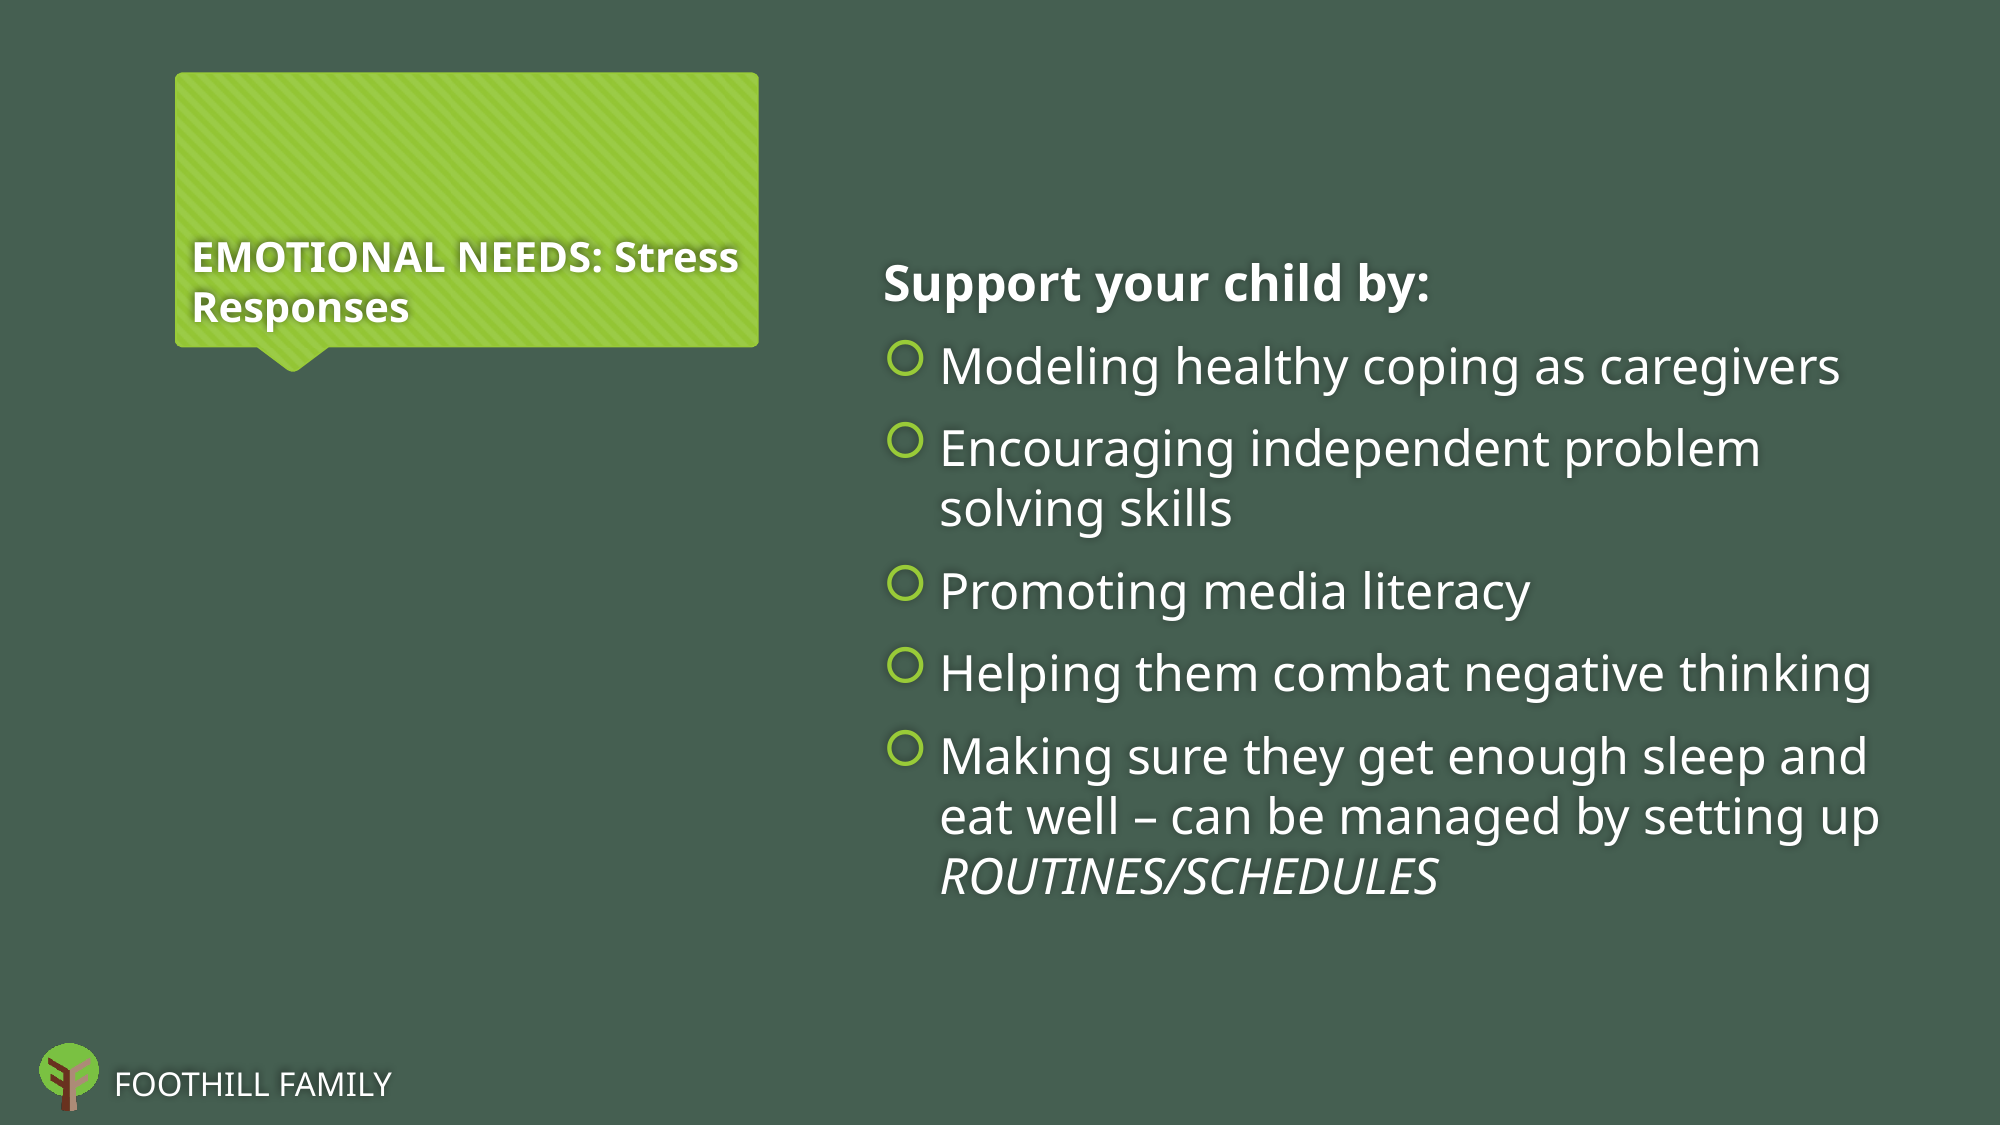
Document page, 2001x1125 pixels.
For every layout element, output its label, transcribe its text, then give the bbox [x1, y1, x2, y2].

title EMOTIONAL NEEDS: Stress Responses [176, 73, 758, 339]
list Support your child by: Modeling healthy coping as caregivers Encouraging independent problem solving skills Promoting media literacy Helping them combat negative thinking Making sure they get enough sleep and eat well – can be managed by setting up ROUTINES/SCHEDULES [868, 170, 1957, 1057]
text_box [39, 1043, 540, 1111]
